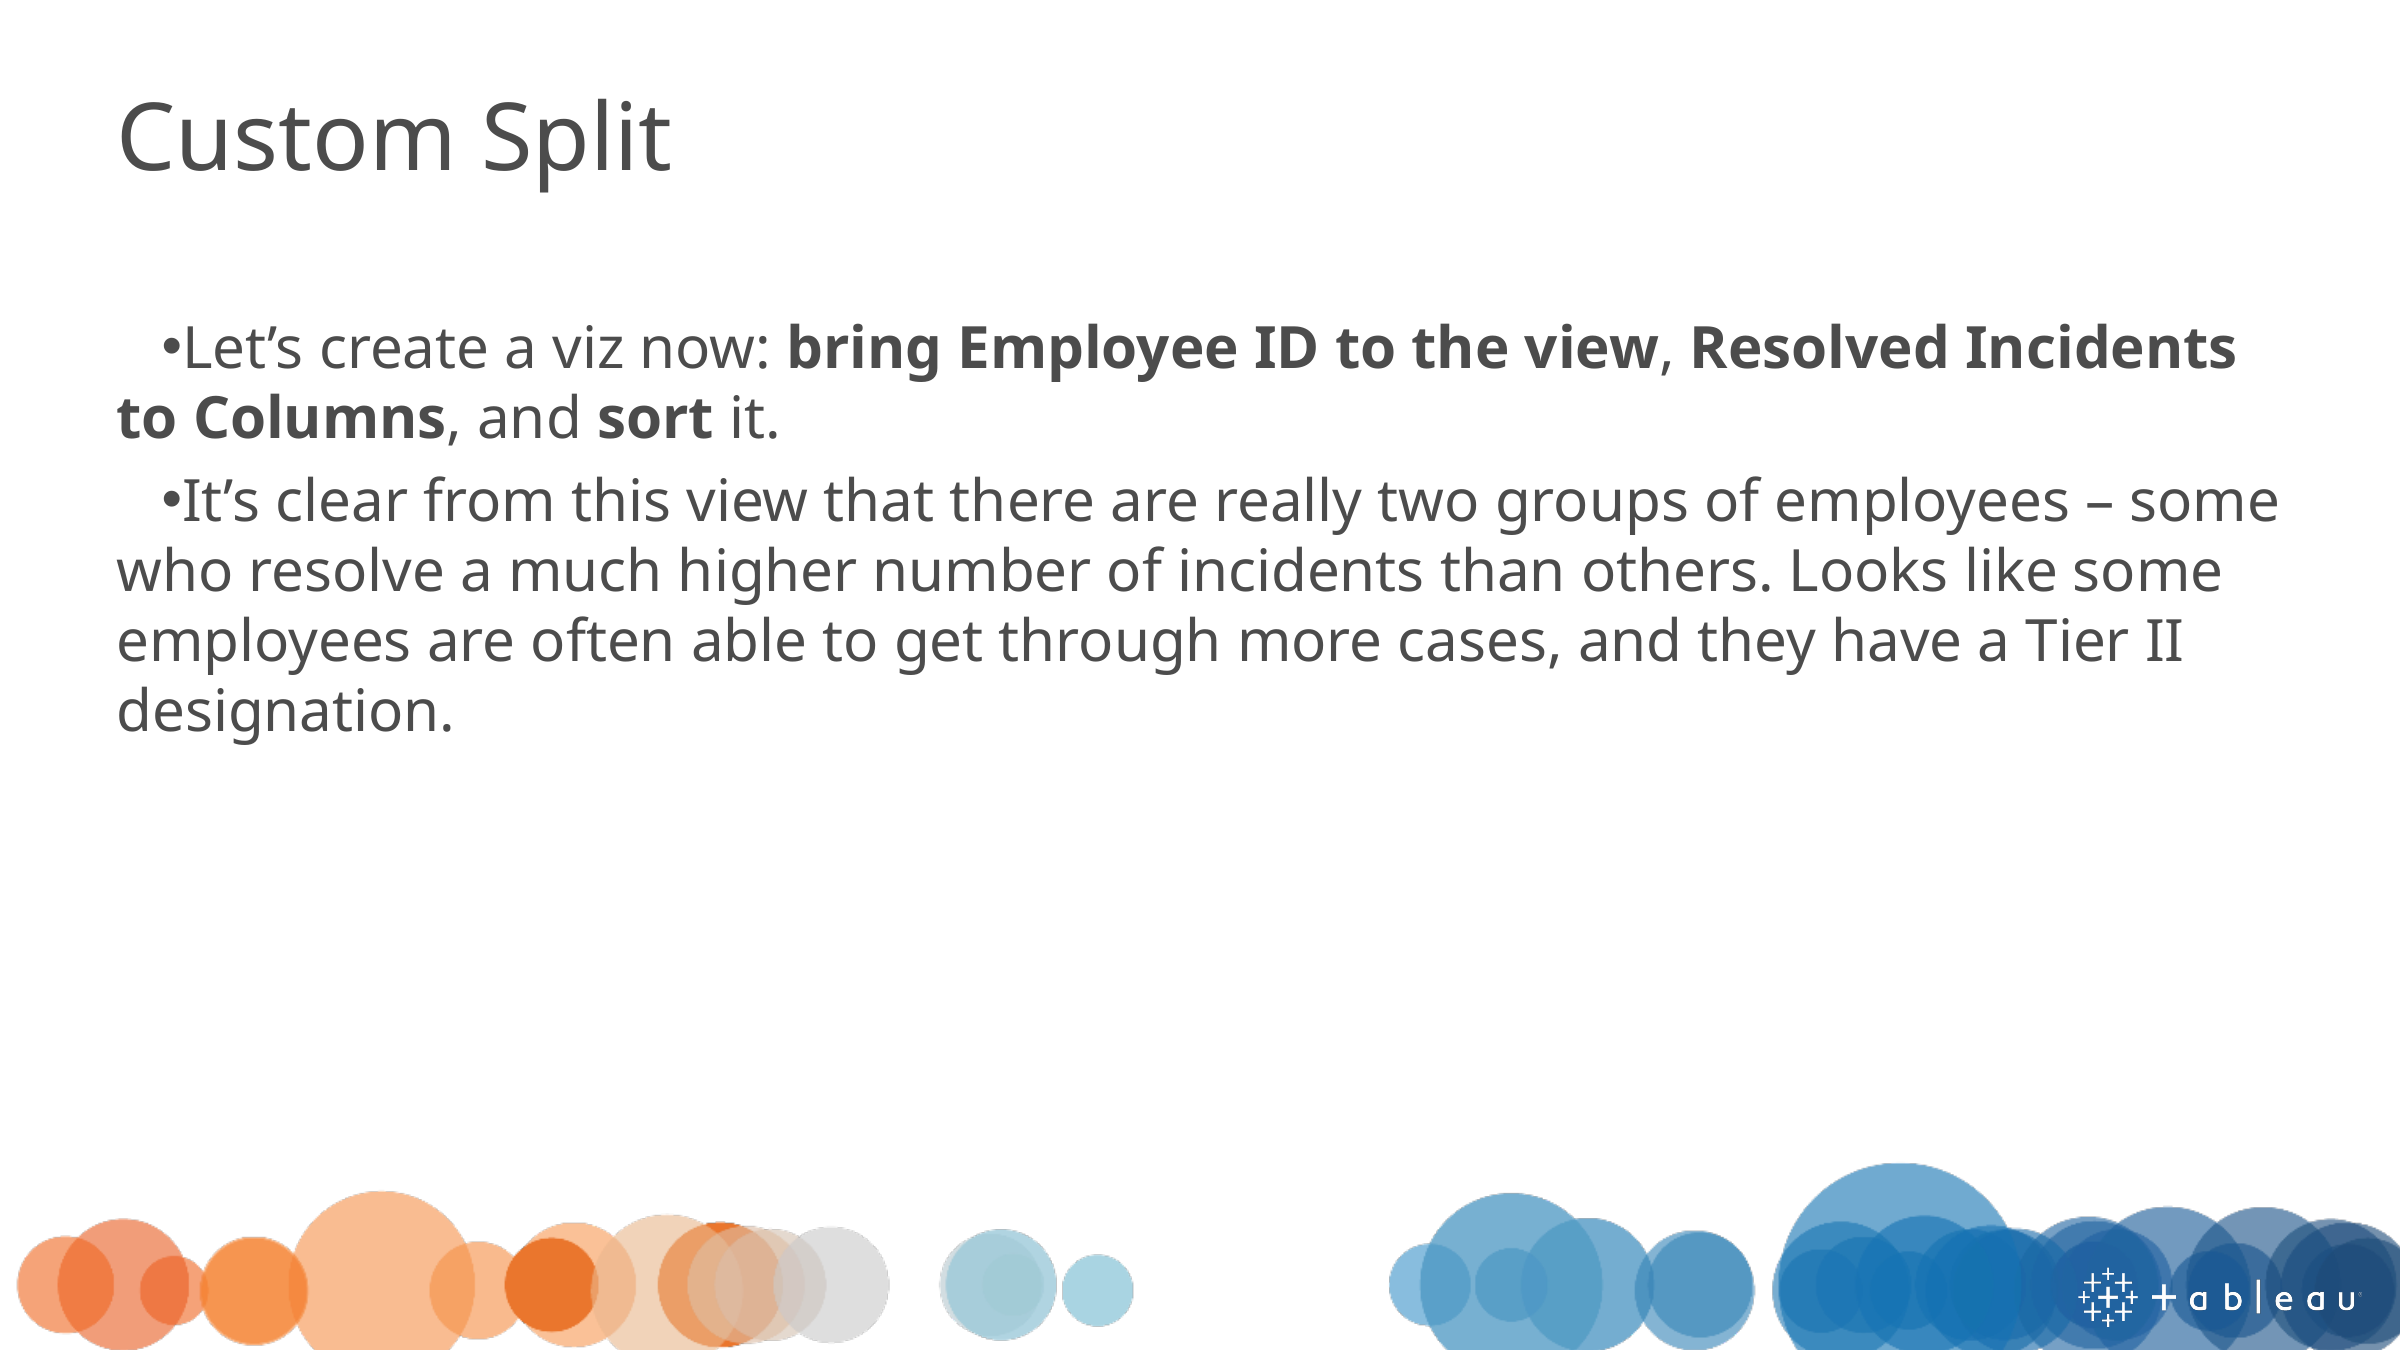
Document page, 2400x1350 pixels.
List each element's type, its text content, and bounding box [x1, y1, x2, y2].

picture [0, 1137, 2400, 1350]
list Custom Split [116, 98, 2294, 190]
list Let’s create a viz now: bring Employee ID to the view, Resolved Incidents to Columns, and sort it. It’s clear from this view that there are really two groups of employees – some who resolve a much higher number of incidents than others. Looks like some employees are often able to get through more cases, and they have a Tier II designation. [115, 310, 2293, 677]
